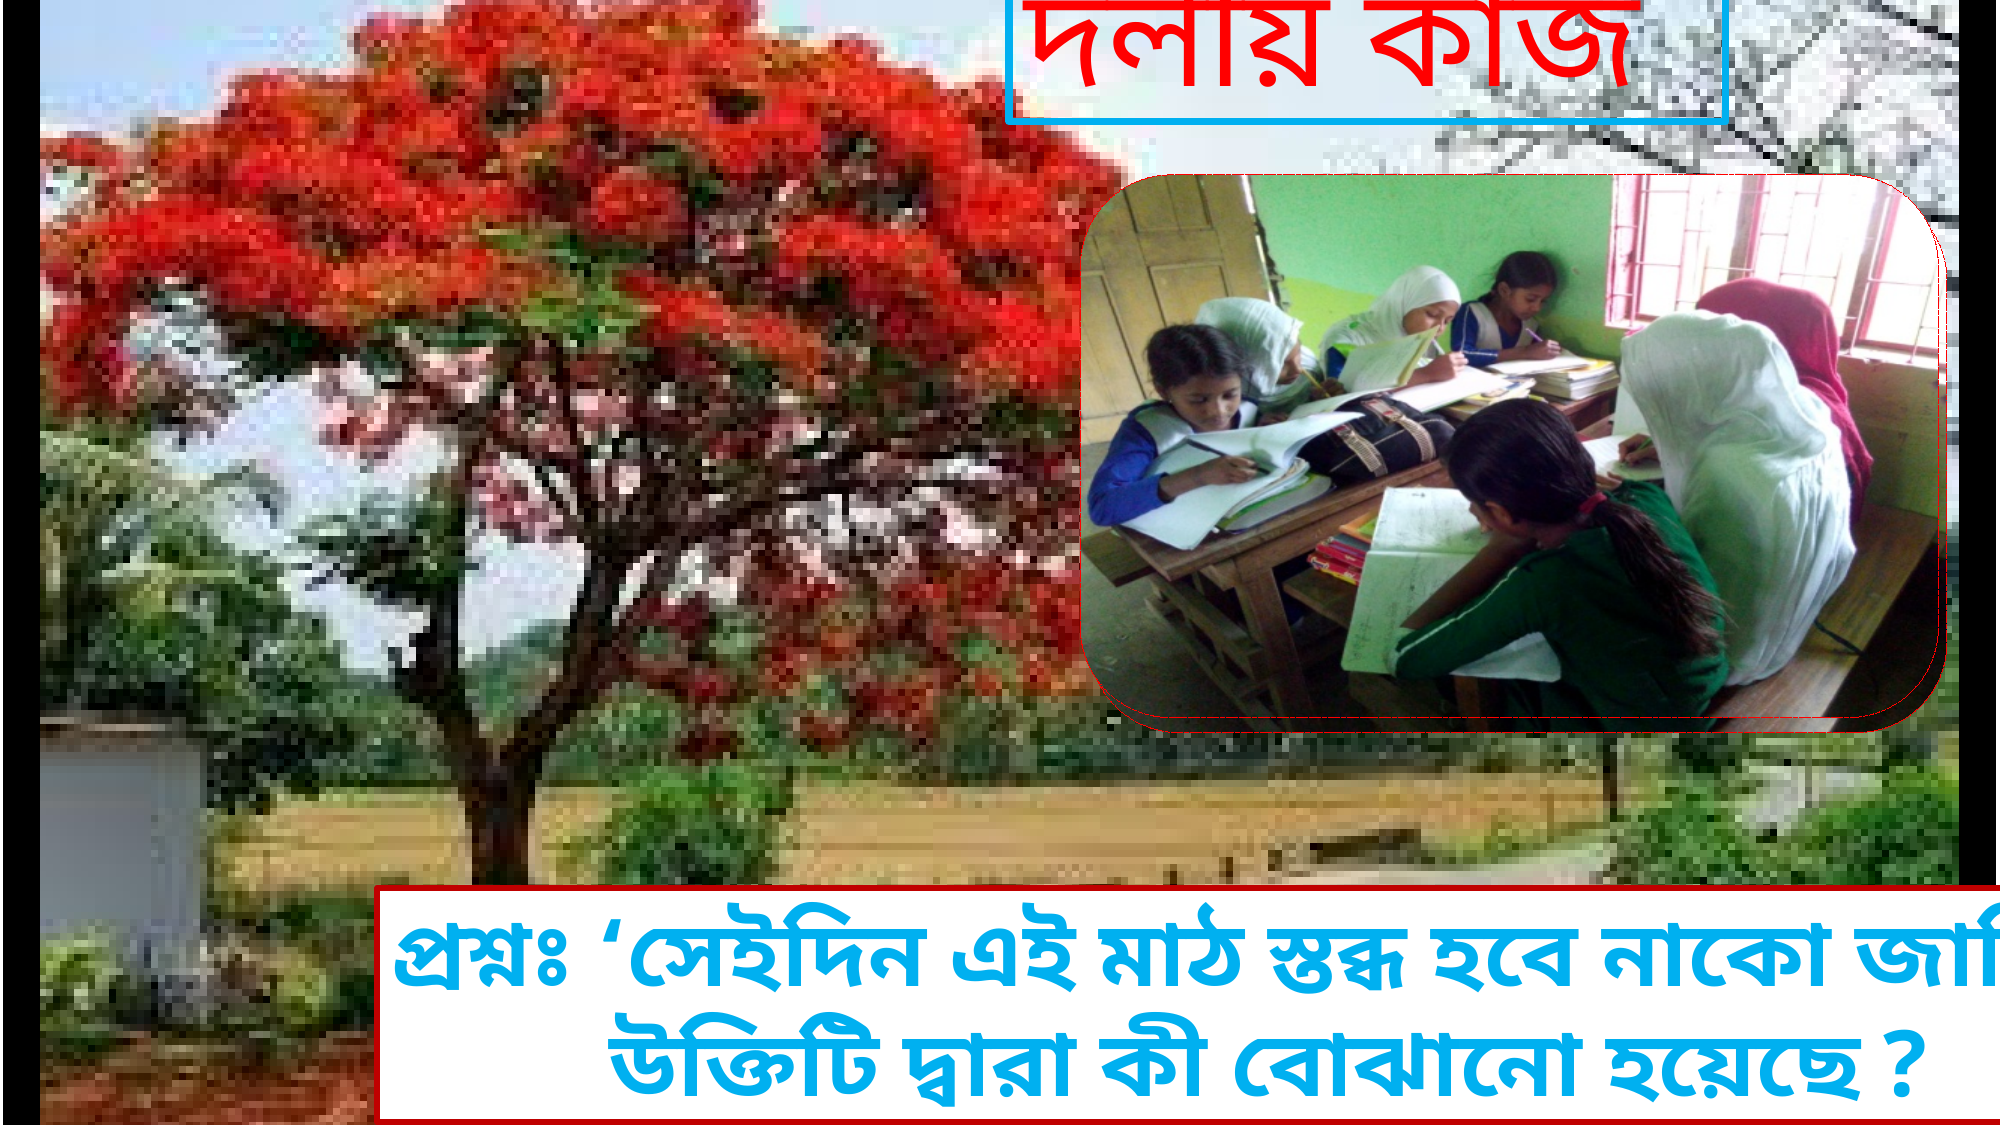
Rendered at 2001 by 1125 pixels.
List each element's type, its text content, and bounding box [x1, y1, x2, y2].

picture [1014, 0, 1721, 117]
text_box প্রশ্নঃ ‘সেইদিন এই মাঠ স্তব্ধ হবে নাকো জানি’- উক্তিটি দ্বারা কী বোঝানো হয়েছে ? [1959, 887, 2000, 1123]
picture [40, 0, 1959, 1125]
